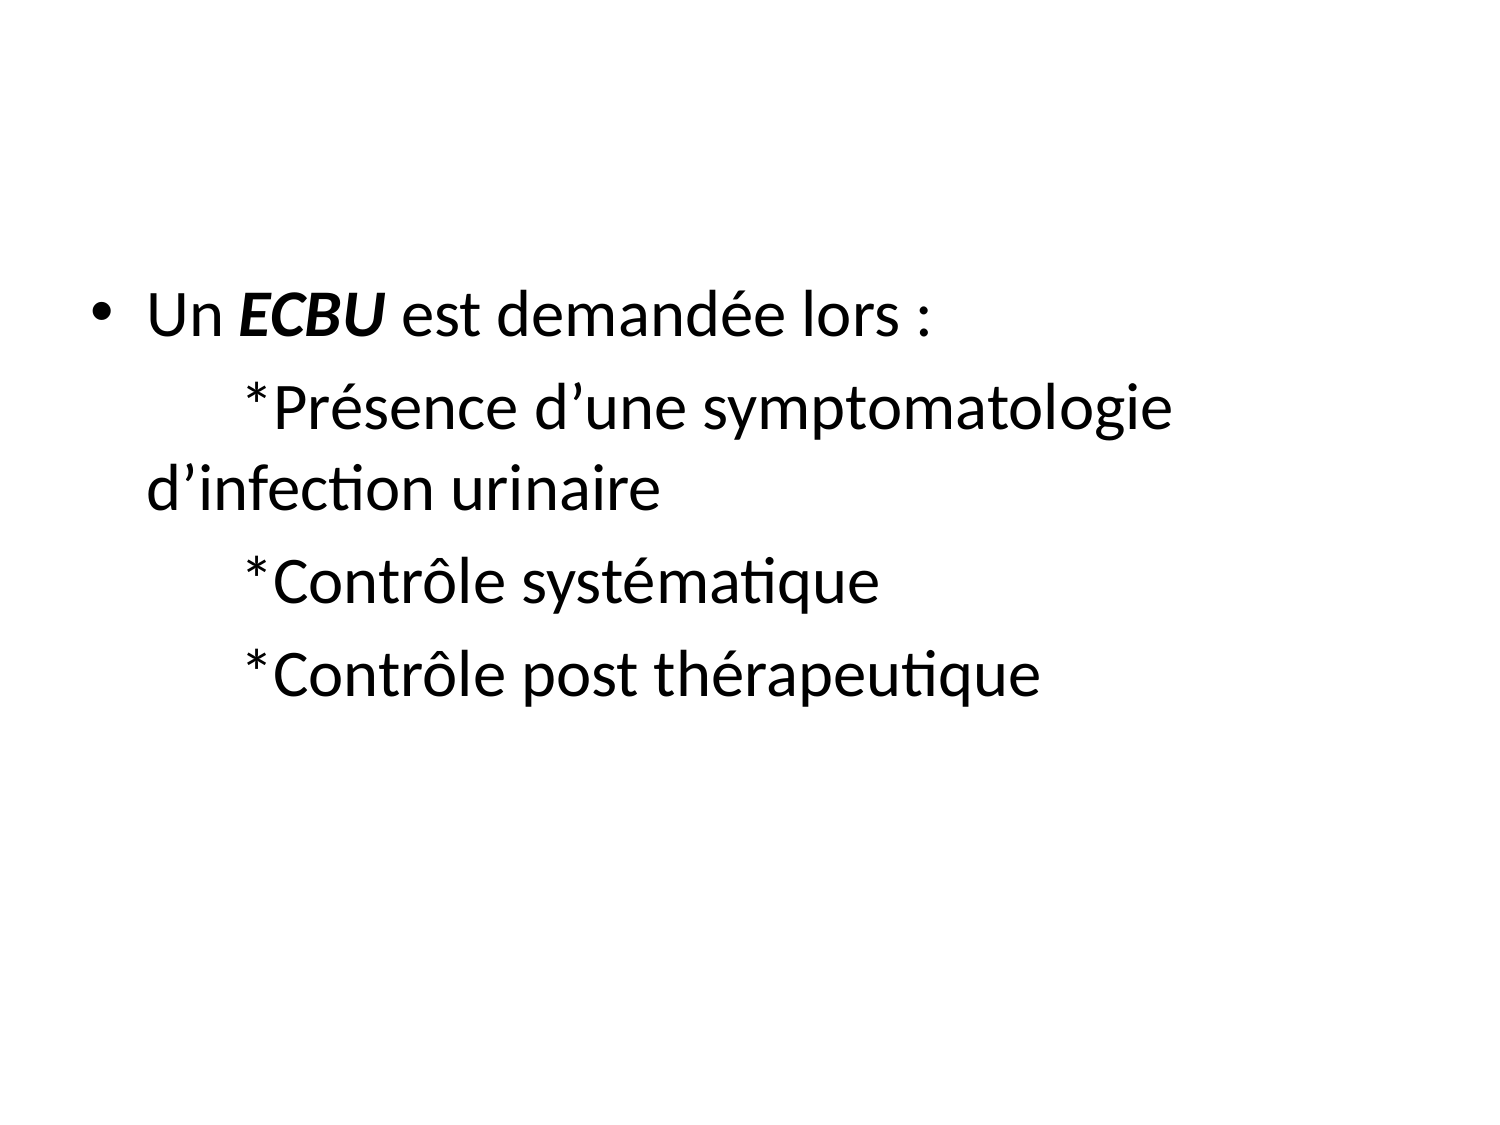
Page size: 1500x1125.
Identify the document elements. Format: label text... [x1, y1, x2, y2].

list Un ECBU est demandée lors : *Présence d’une symptomatologie d’infection urinaire *Contrôle systématique *Contrôle post thérapeutique [75, 262, 1425, 1005]
